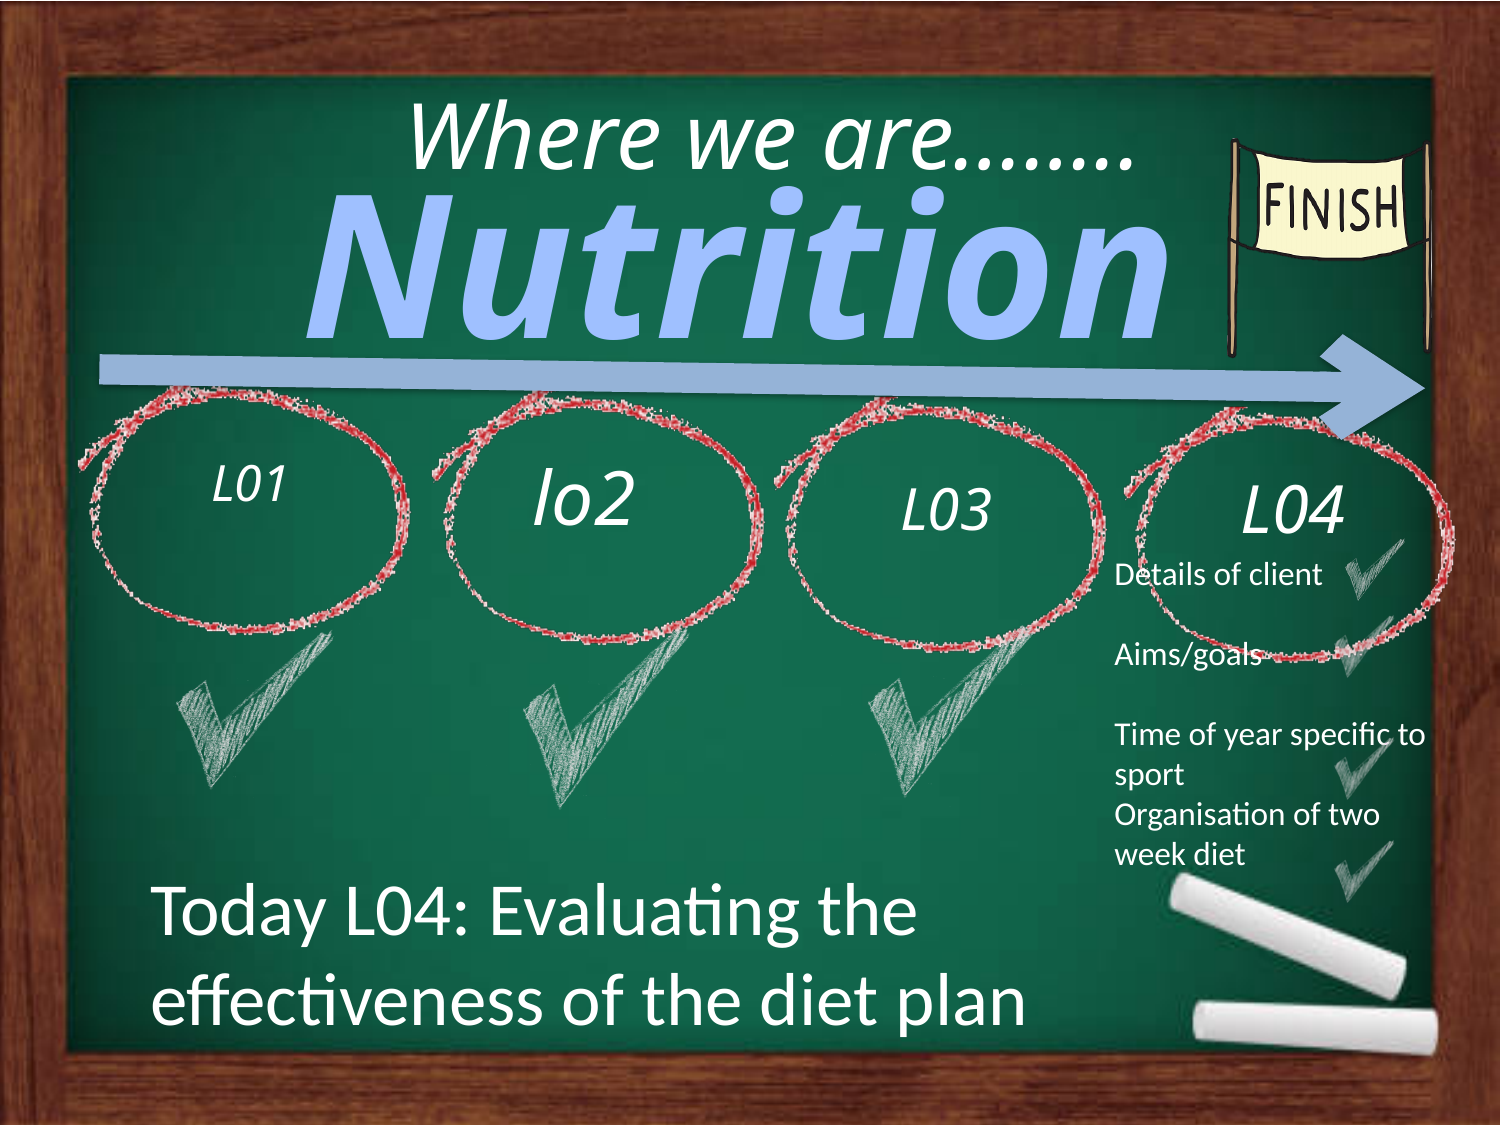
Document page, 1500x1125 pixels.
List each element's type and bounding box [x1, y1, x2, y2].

picture [0, 1, 1500, 1125]
text_box [99, 369, 1426, 389]
